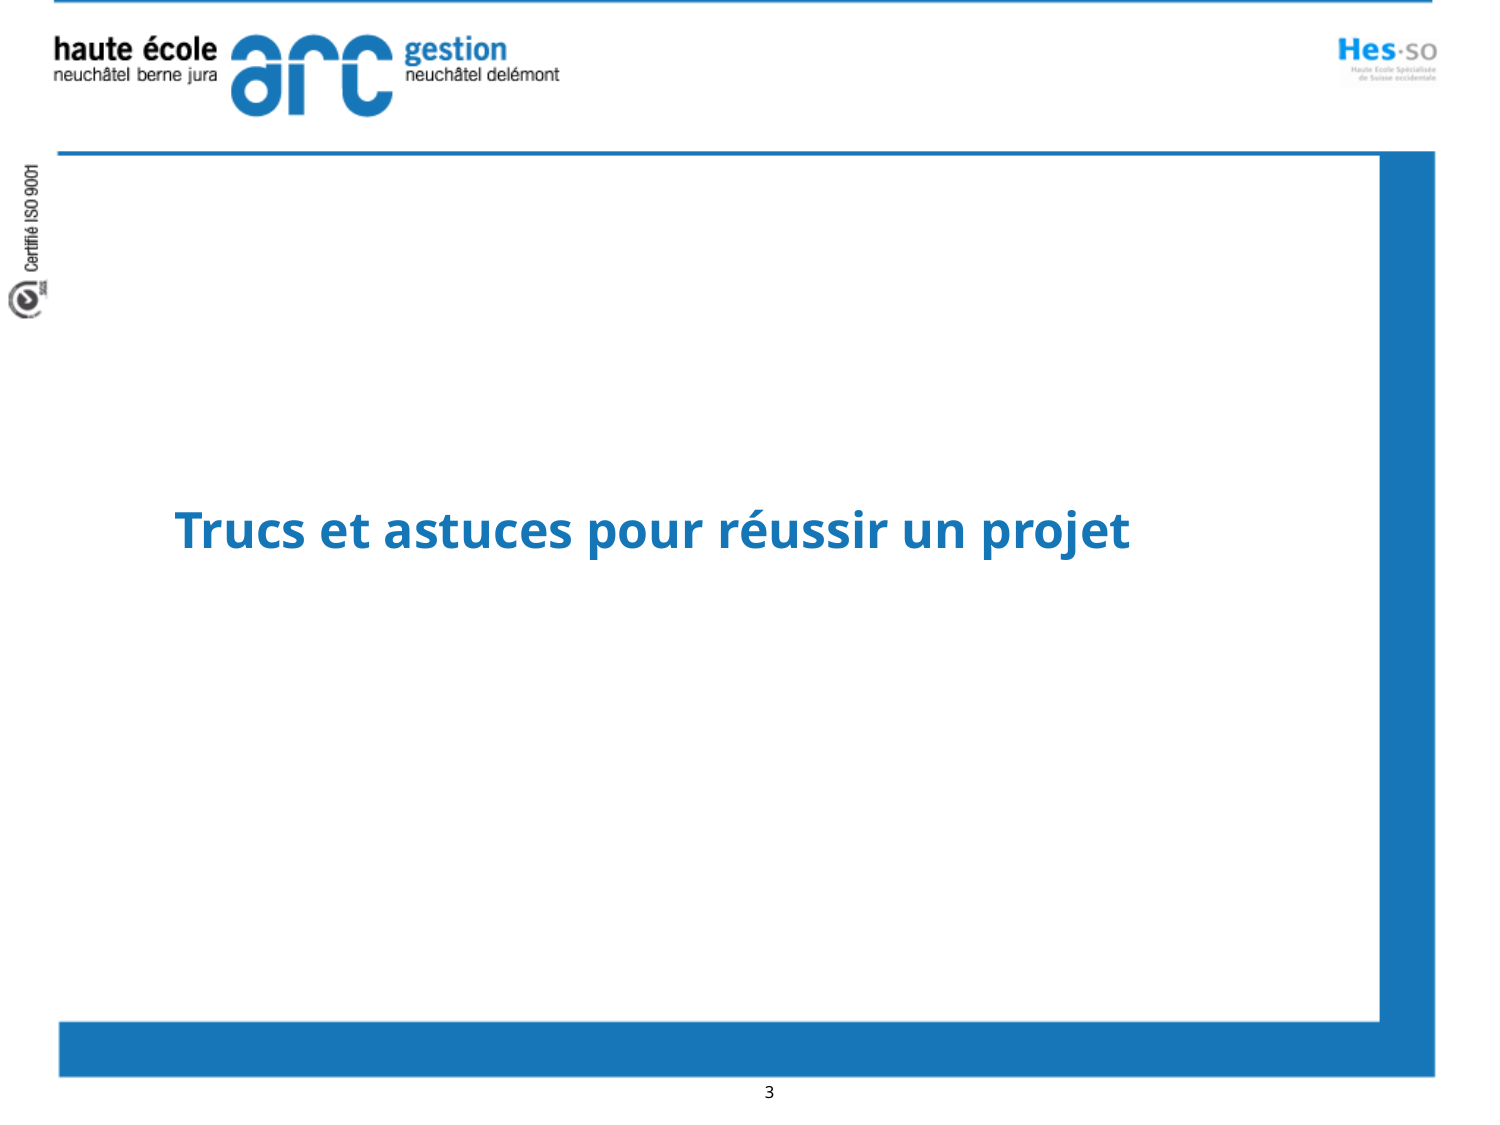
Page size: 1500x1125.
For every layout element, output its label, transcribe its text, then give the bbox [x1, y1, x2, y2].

text_box Trucs et astuces pour réussir un projet [159, 491, 1240, 567]
text_box 3 [750, 1074, 1240, 1109]
picture [0, 0, 1500, 1125]
